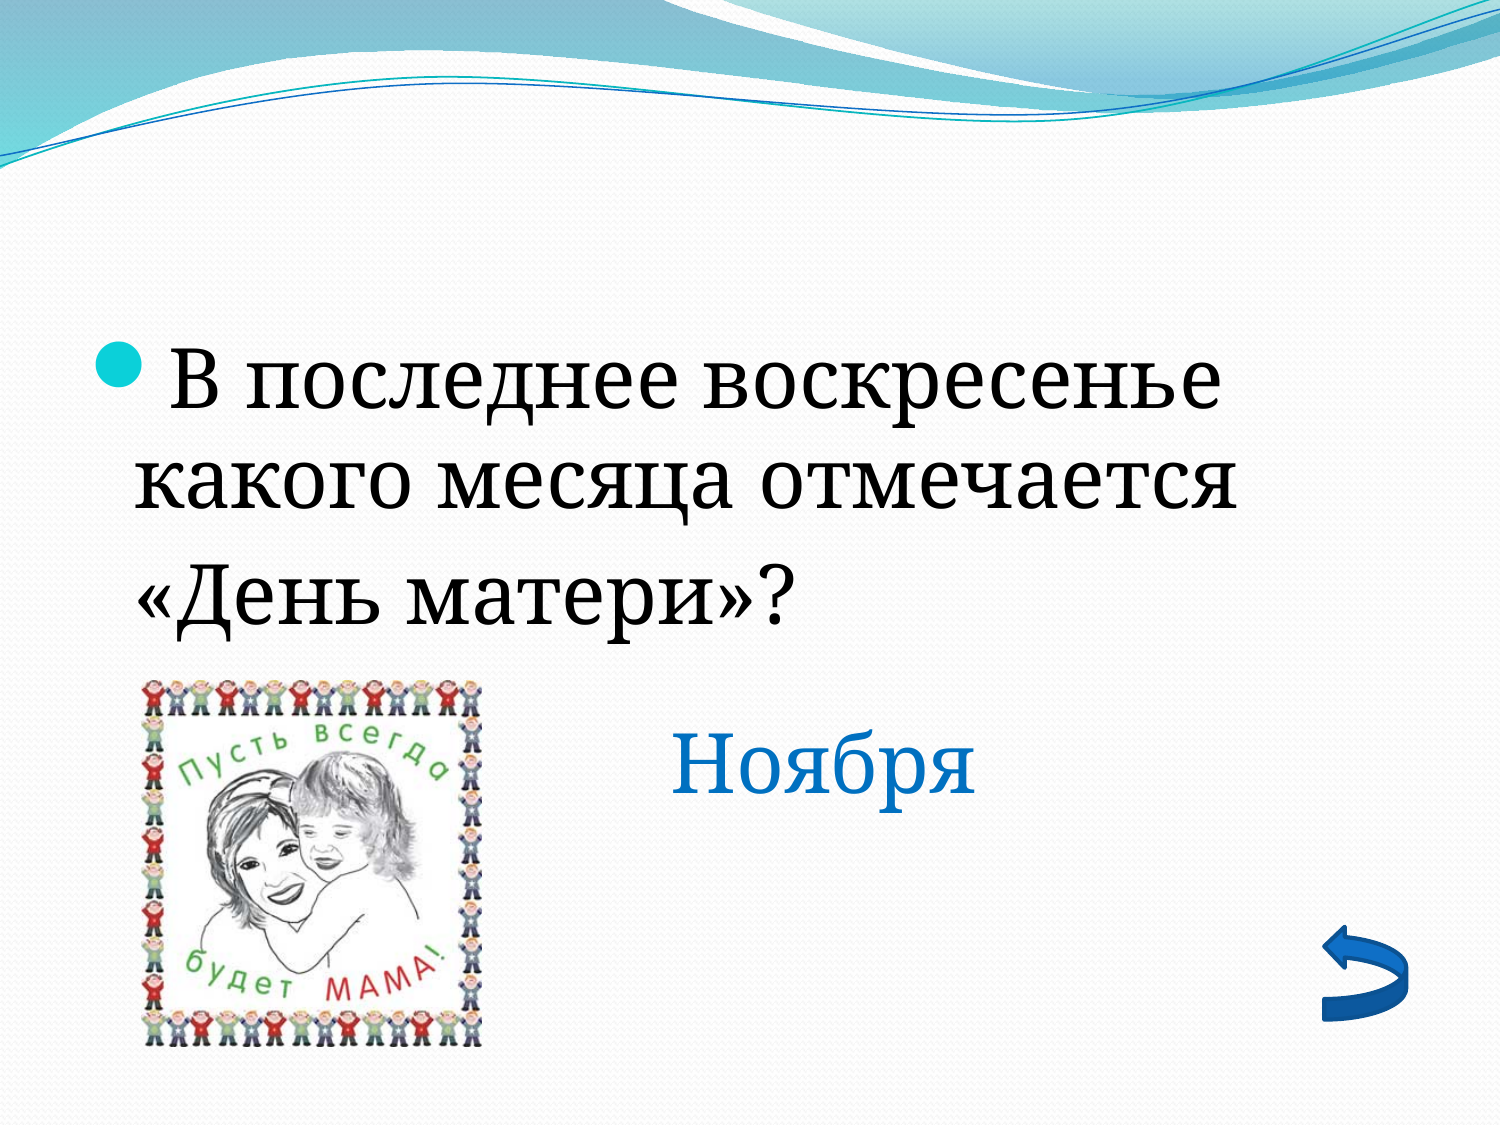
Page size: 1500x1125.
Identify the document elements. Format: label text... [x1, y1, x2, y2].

text_box [1322, 924, 1409, 1022]
picture [141, 680, 482, 1047]
text_box Ноября [656, 703, 1125, 818]
list В последнее воскресенье какого месяца отмечается «День матери»? [75, 317, 1425, 1038]
